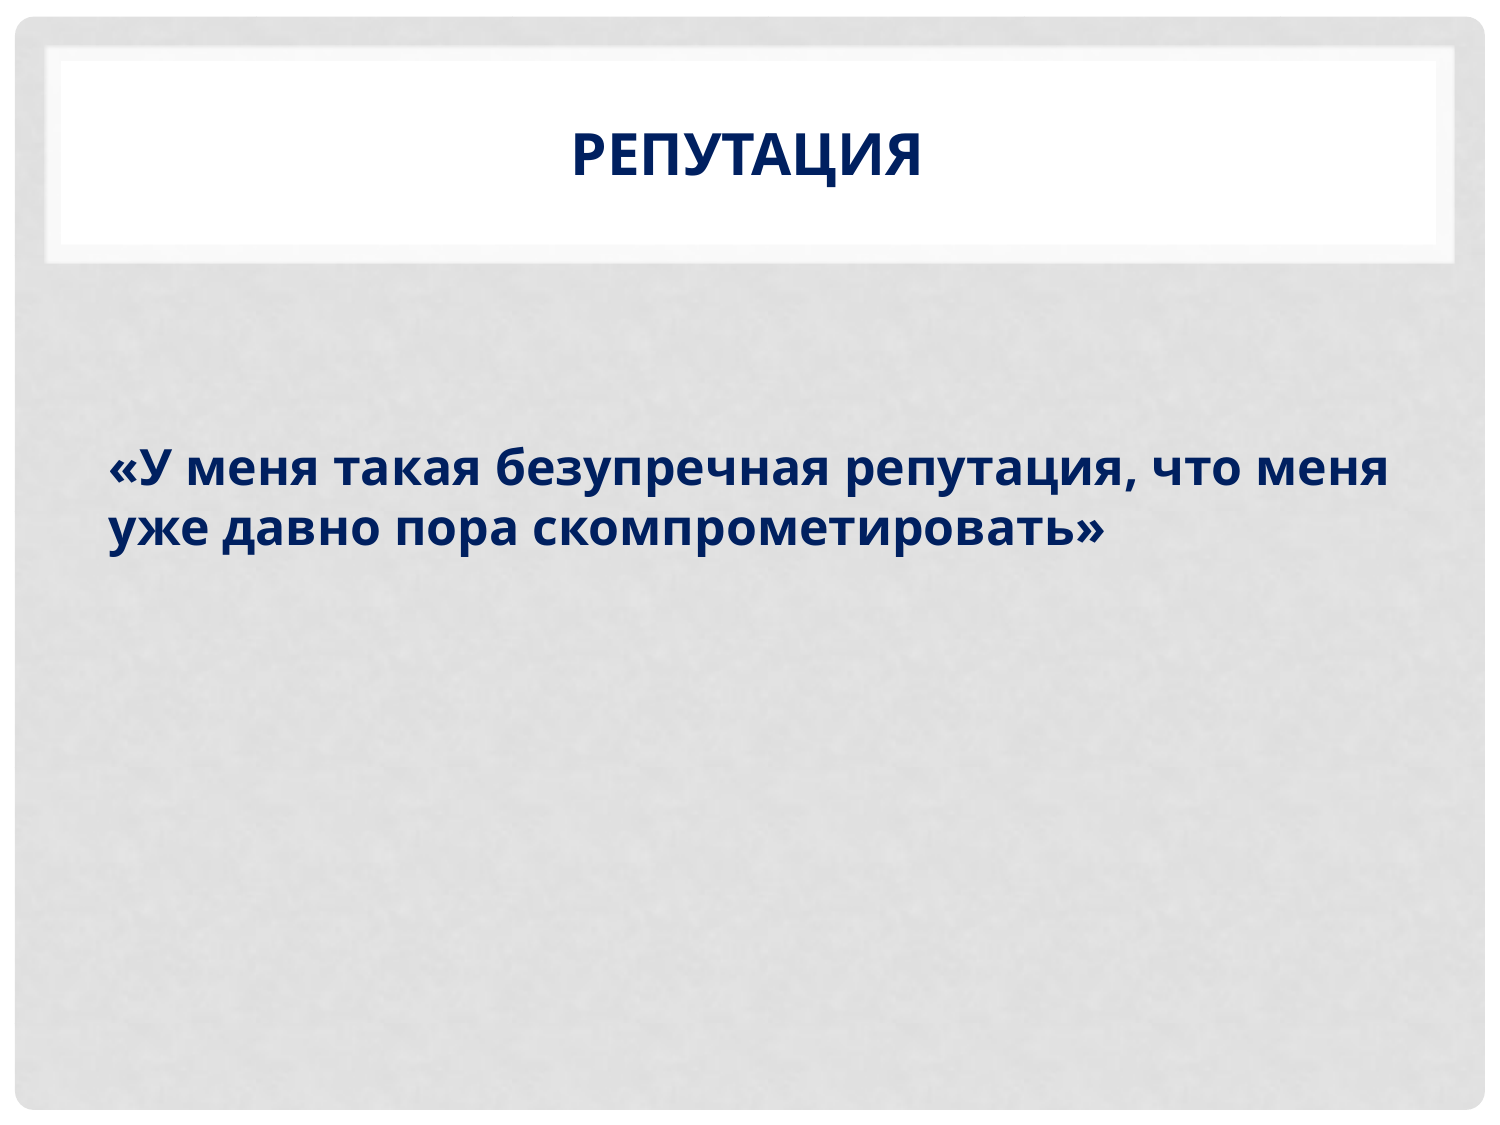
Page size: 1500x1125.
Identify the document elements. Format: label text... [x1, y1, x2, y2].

title репутация [69, 66, 1425, 238]
list «У меня такая безупречная репутация, что меня уже давно пора скомпрометировать» [75, 287, 1425, 1005]
